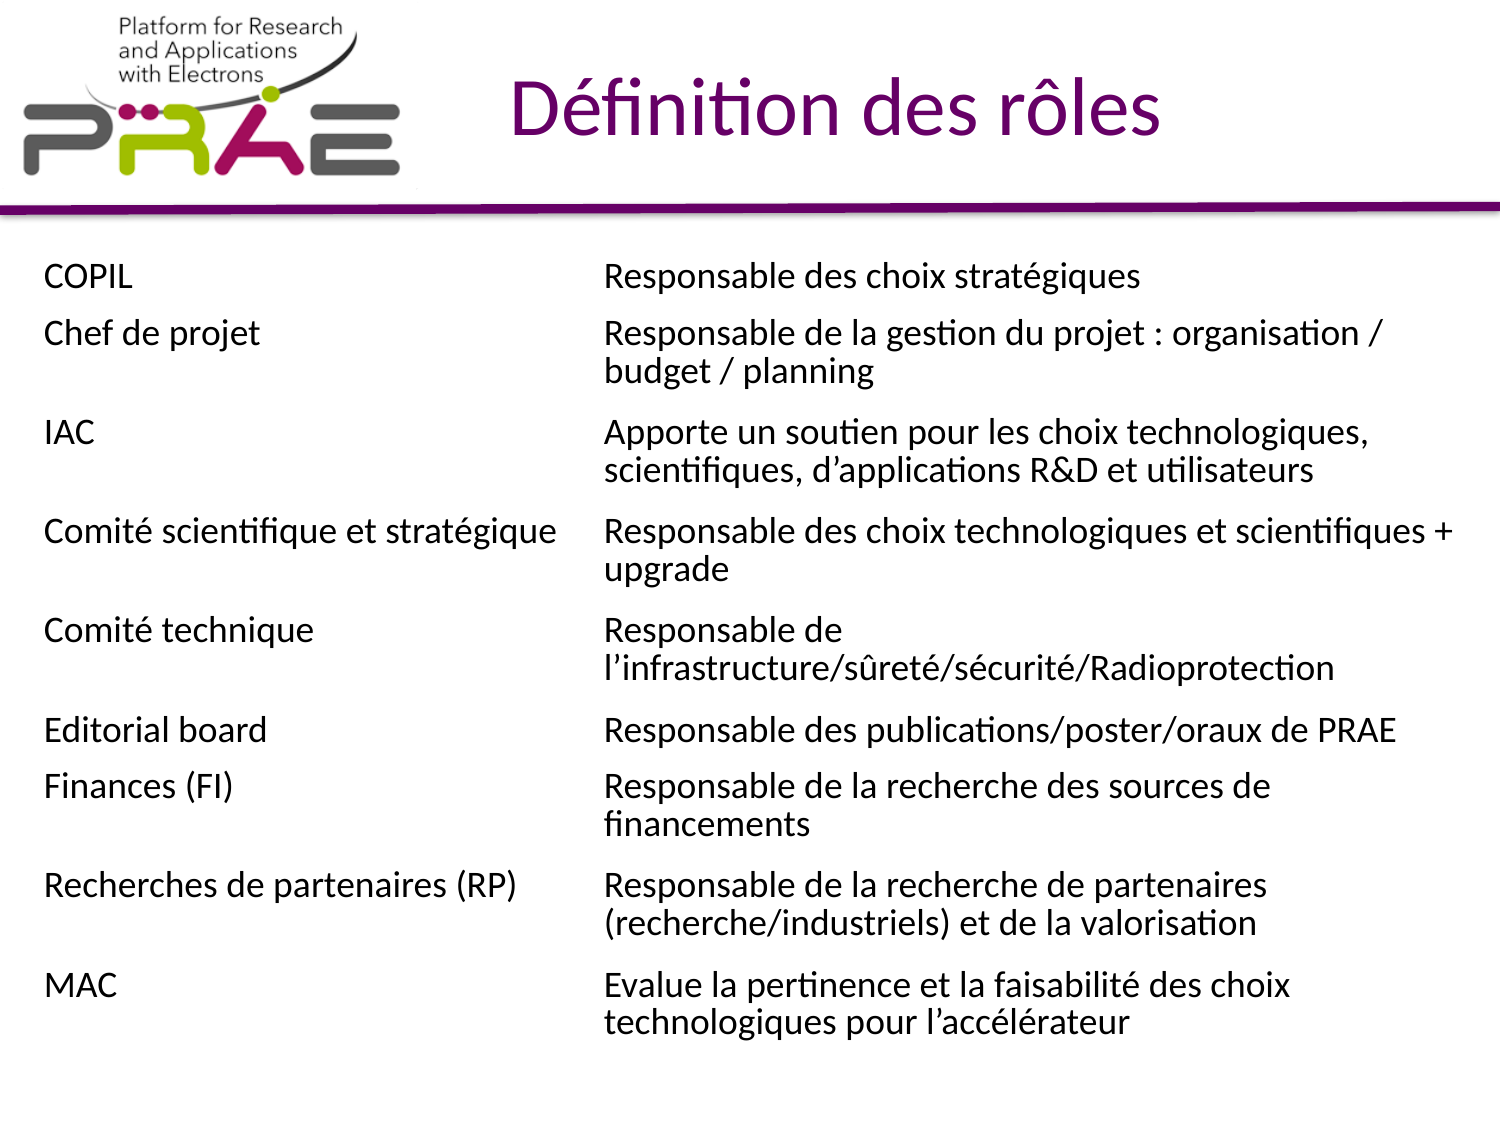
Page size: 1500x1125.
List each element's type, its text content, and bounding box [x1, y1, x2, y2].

table_cell MAC [37, 961, 597, 1060]
table_cell Recherches de partenaires (RP) [37, 862, 597, 961]
table_cell Finances (FI) [37, 763, 597, 862]
table_cell Responsable de la recherche de partenaires (recherche/industriels) et de la valorisation [597, 862, 1463, 961]
table_cell Evalue la pertinence et la faisabilité des choix technologiques pour l’accélérateur [597, 961, 1463, 1060]
table_header Responsable des choix stratégiques [597, 253, 1463, 310]
table_cell Chef de projet [37, 310, 597, 409]
table_cell Responsable de la gestion du projet : organisation / budget / planning [597, 310, 1463, 409]
table_cell Comité technique [37, 607, 597, 706]
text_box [0, 206, 1500, 211]
table_cell Responsable de l’infrastructure/sûreté/sécurité/Radioprotection [597, 607, 1463, 706]
table_cell Editorial board [37, 706, 597, 763]
table_cell Apporte un soutien pour les choix technologiques, scientifiques, d’applications R&D et utilisateurs [597, 409, 1463, 508]
table_cell Responsable des publications/poster/oraux de PRAE [597, 706, 1463, 763]
table_cell Responsable de la recherche des sources de financements [597, 763, 1463, 862]
table_cell Comité scientifique et stratégique [37, 508, 597, 607]
picture [1, 1, 419, 191]
title Définition des rôles [421, 8, 1500, 196]
table_cell IAC [37, 409, 597, 508]
table_header COPIL [37, 253, 597, 310]
table_cell Responsable des choix technologiques et scientifiques + upgrade [597, 508, 1463, 607]
